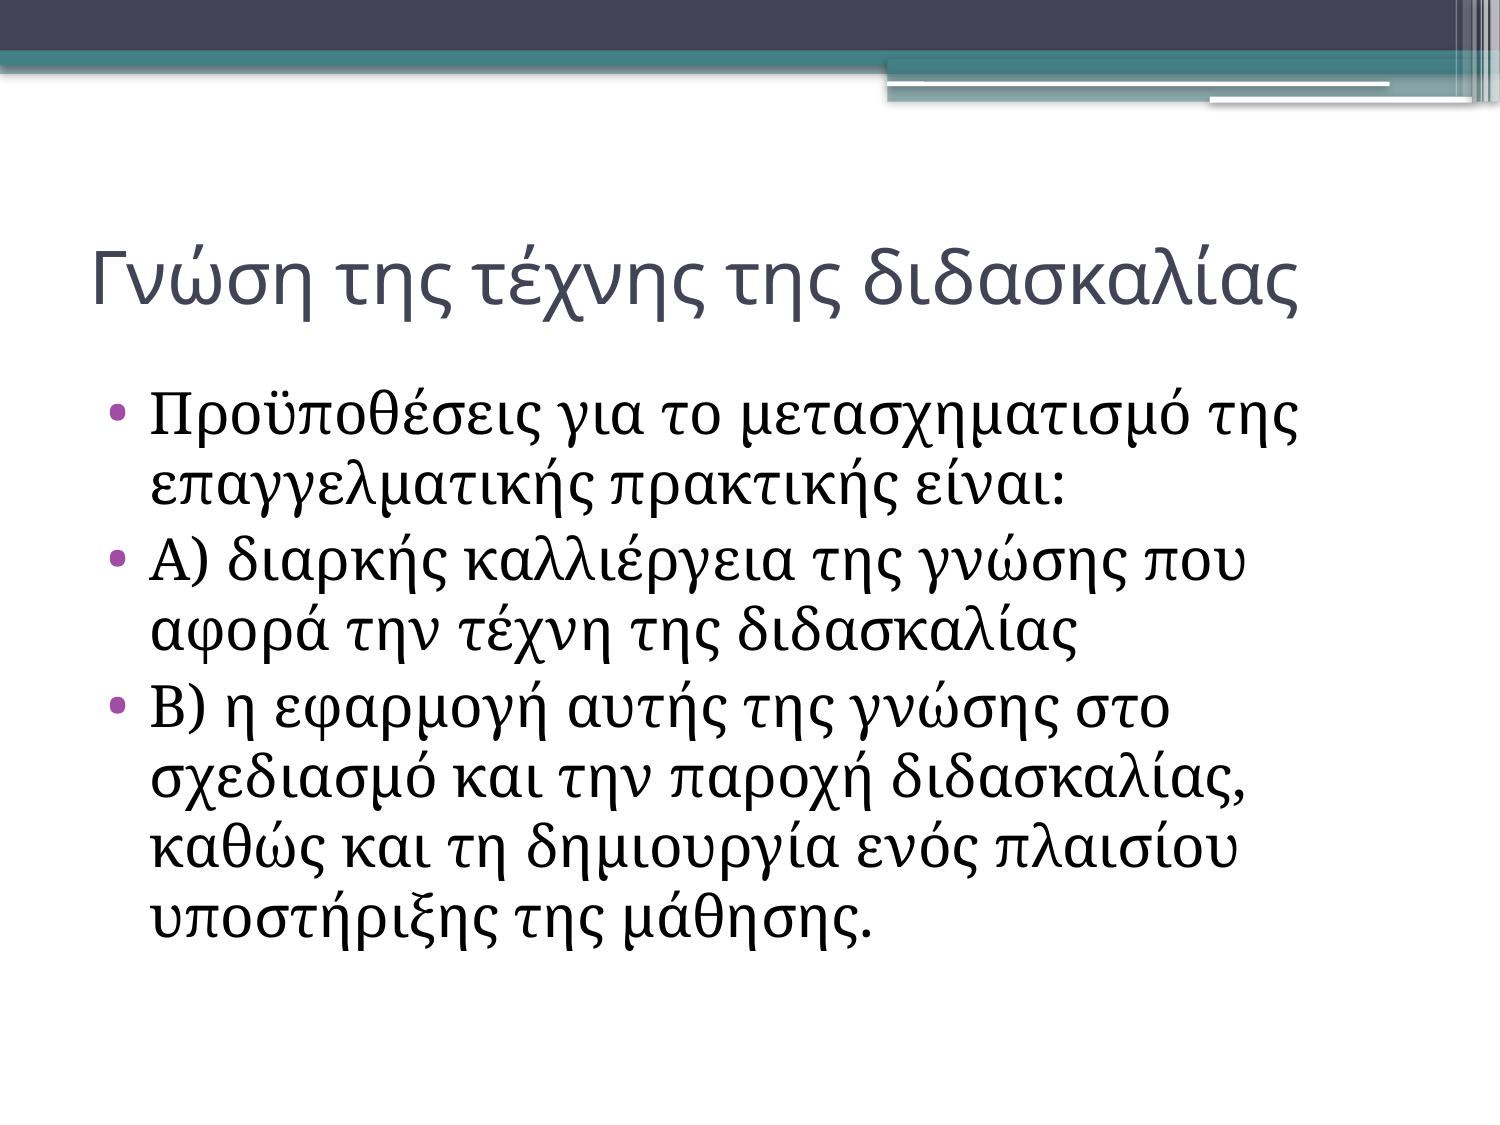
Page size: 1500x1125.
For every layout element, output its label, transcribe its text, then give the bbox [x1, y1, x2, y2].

list Προϋποθέσεις για το μετασχηματισμό της επαγγελματικής πρακτικής είναι: Α) διαρκής καλλιέργεια της γνώσης που αφορά την τέχνη της διδασκαλίας Β) η εφαρμογή αυτής της γνώσης στο σχεδιασμό και την παροχή διδασκαλίας, καθώς και τη δημιουργία ενός πλαισίου υποστήριξης της μάθησης. [75, 368, 1425, 1079]
title Γνώση της τέχνης της διδασκαλίας [75, 187, 1425, 363]
